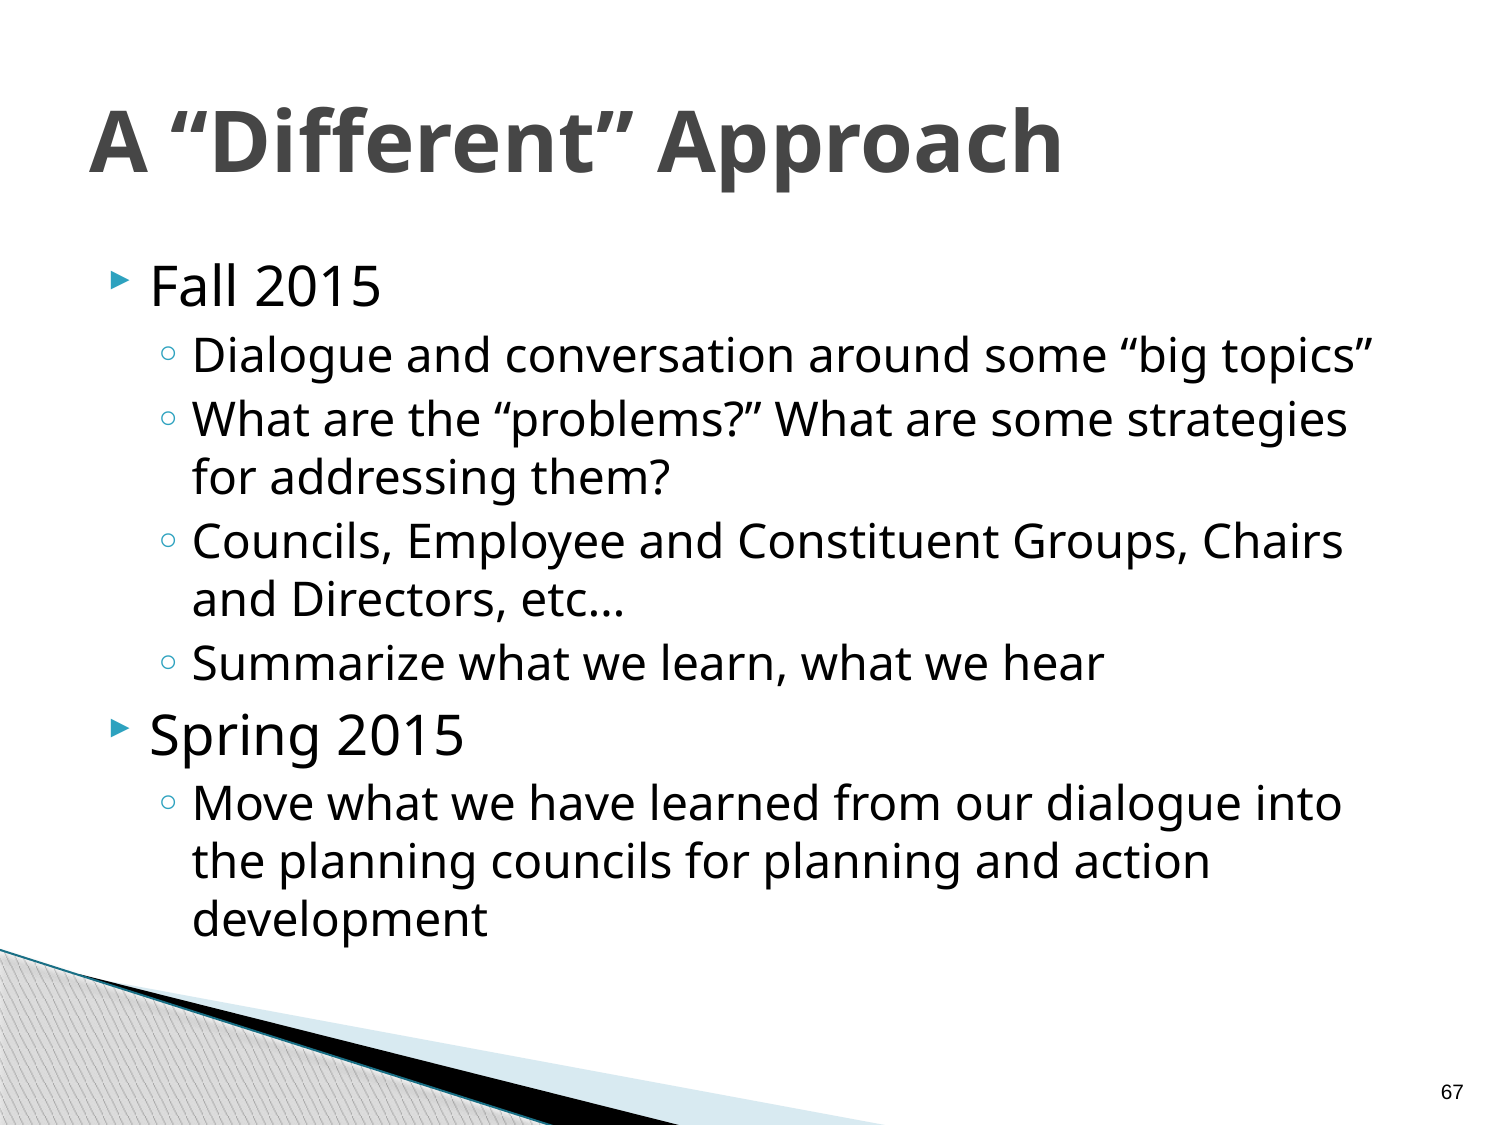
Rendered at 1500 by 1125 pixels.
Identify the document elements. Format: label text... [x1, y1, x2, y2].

slide_number 67 [1418, 1051, 1479, 1112]
list Fall 2015 Dialogue and conversation around some “big topics” What are the “problems?” What are some strategies for addressing them? Councils, Employee and Constituent Groups, Chairs and Directors, etc… Summarize what we learn, what we hear Spring 2015 Move what we have learned from our dialogue into the planning councils for planning and action development [75, 243, 1425, 986]
title A “Different” Approach [75, 45, 1425, 233]
